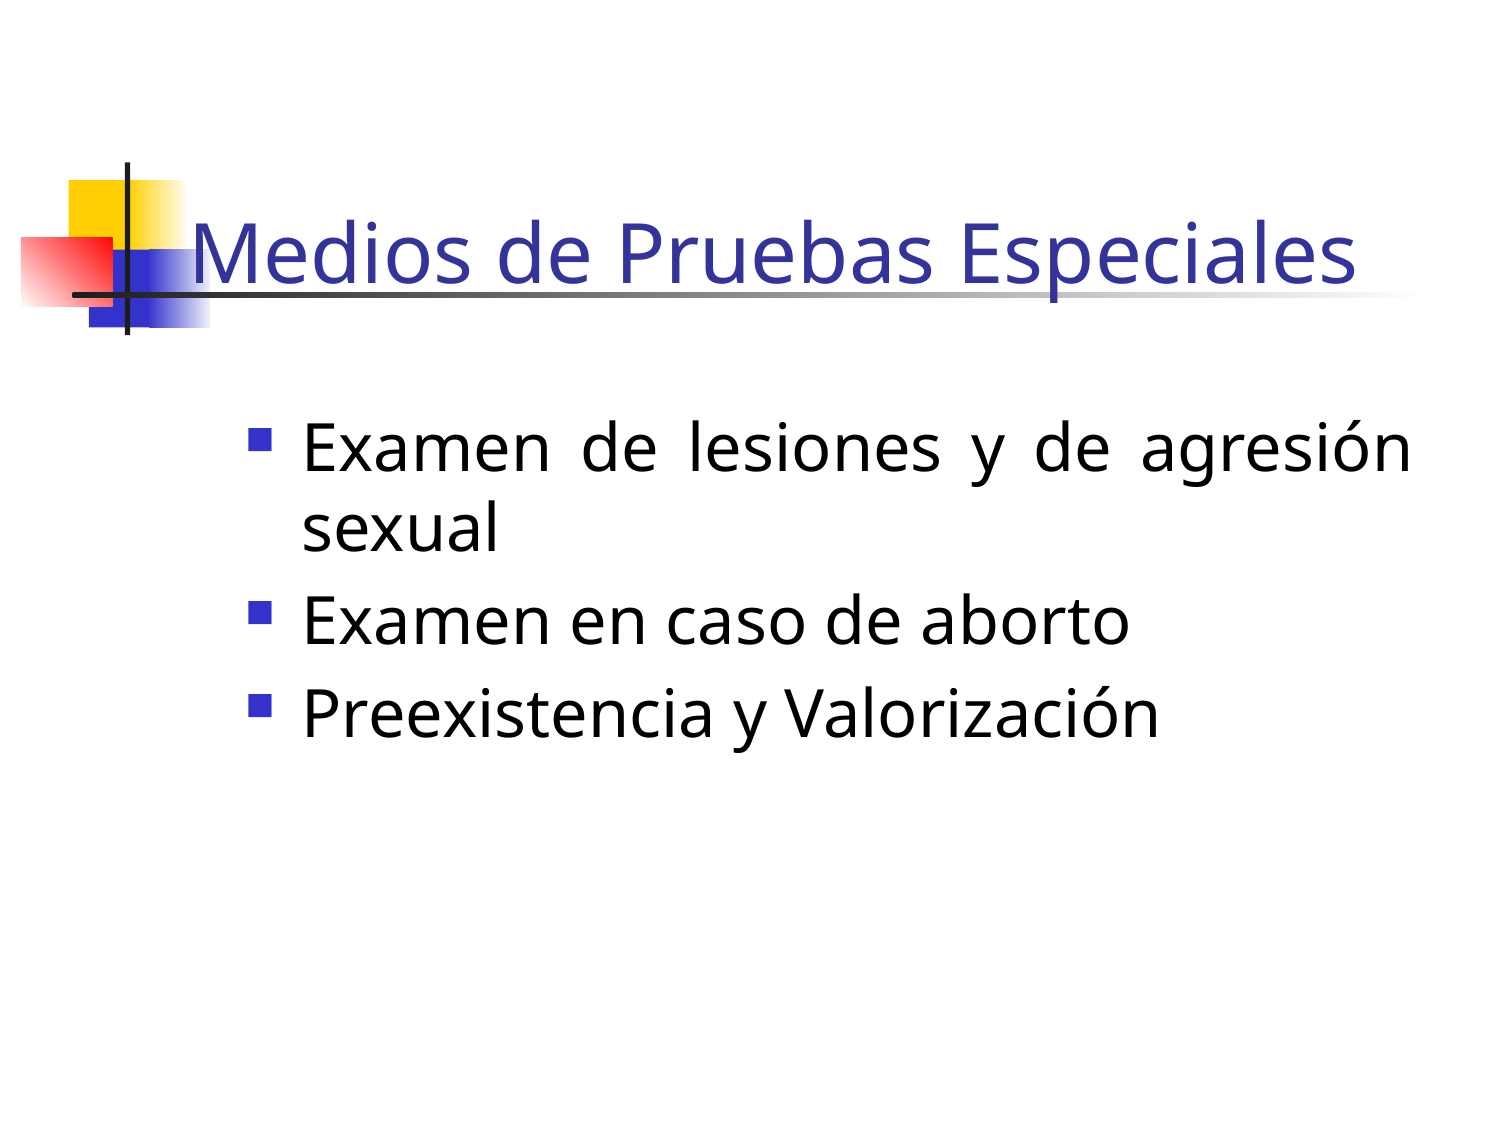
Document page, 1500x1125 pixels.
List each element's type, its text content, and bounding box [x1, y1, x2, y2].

title Medios de Pruebas Especiales [123, 196, 1424, 308]
list Examen de lesiones y de agresión sexual Examen en caso de aborto Preexistencia y Valorización [230, 397, 1430, 1024]
